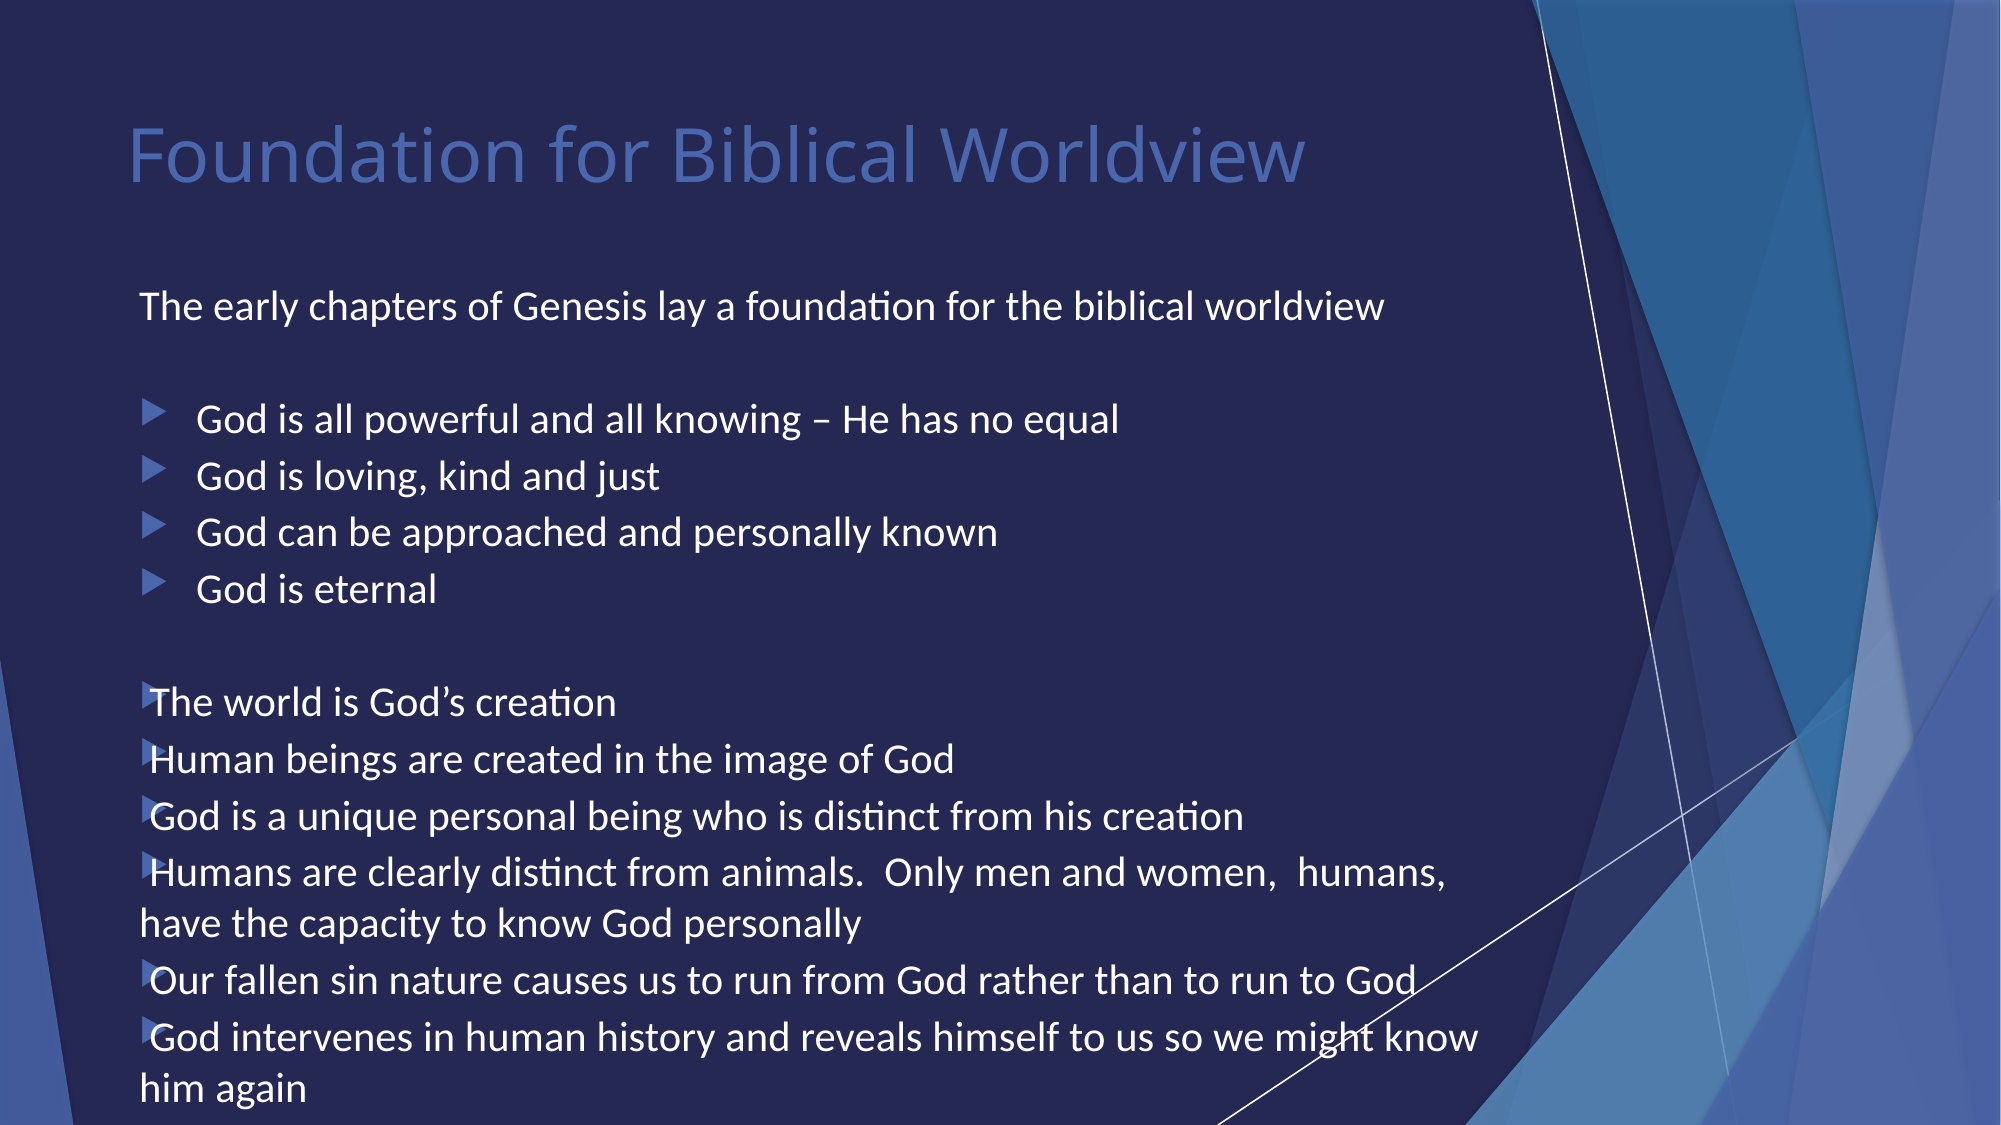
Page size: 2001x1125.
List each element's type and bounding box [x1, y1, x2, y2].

text_box [0, 0, 2000, 1125]
